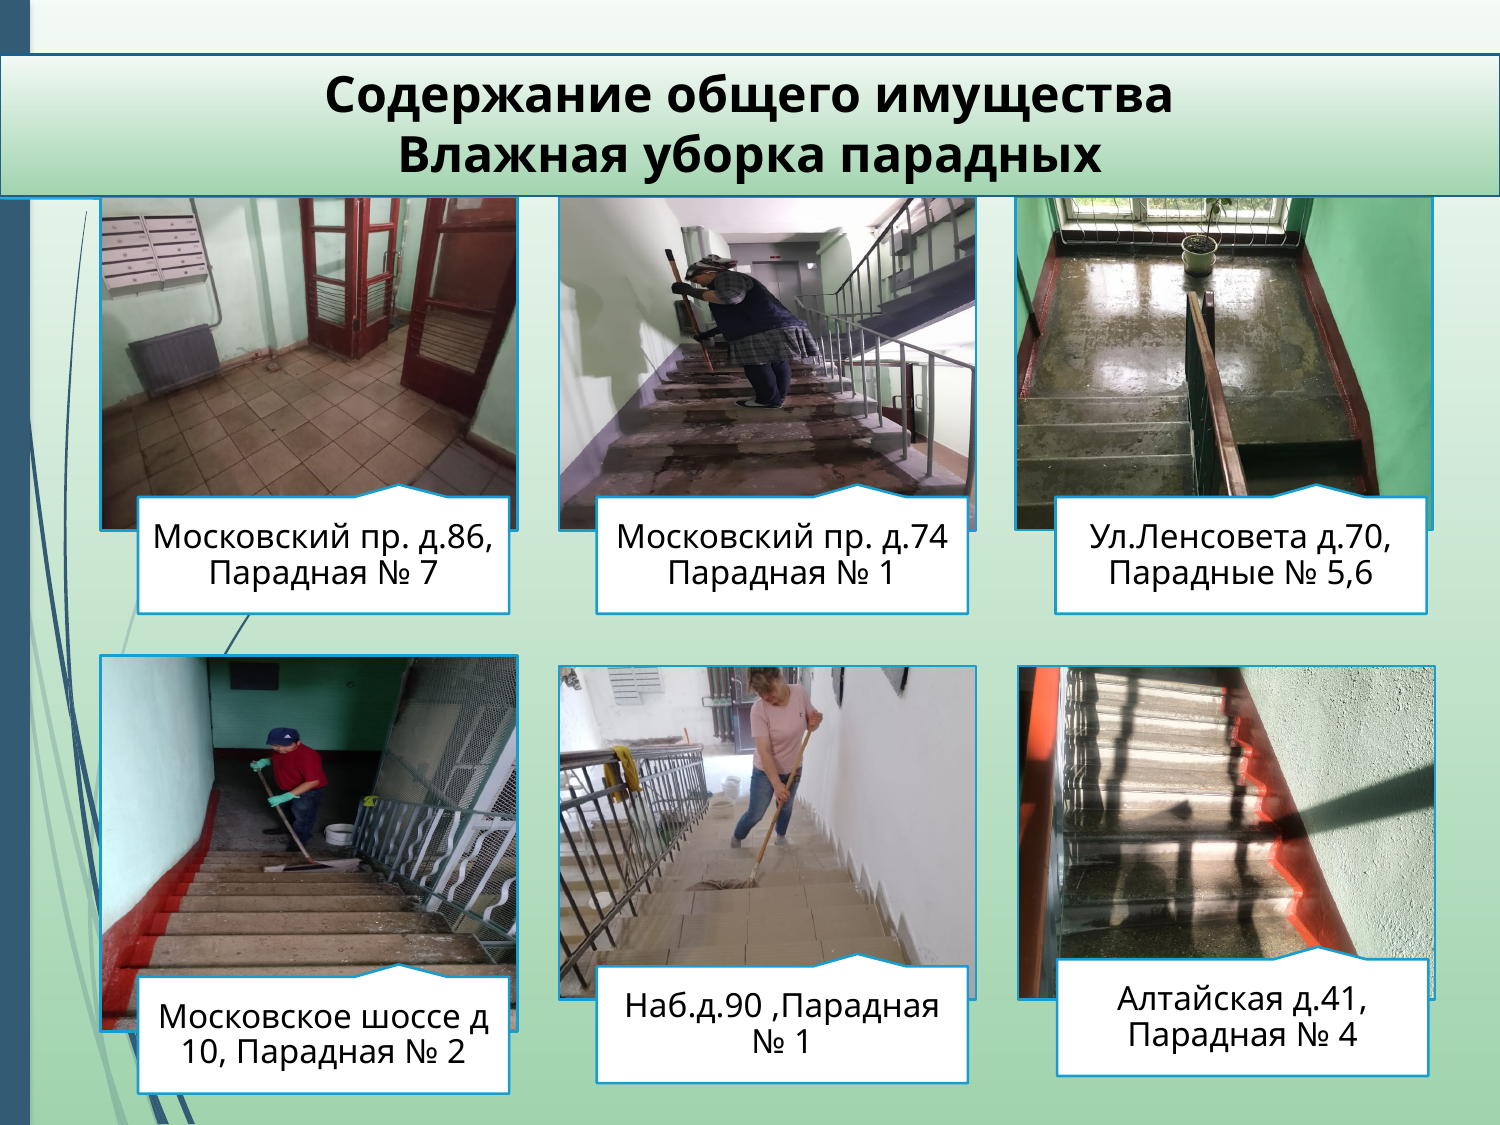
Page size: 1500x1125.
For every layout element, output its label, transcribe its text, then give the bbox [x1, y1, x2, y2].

text_box Содержание общего имущества Влажная уборка парадных [0, 53, 1500, 197]
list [76, 195, 1459, 1095]
